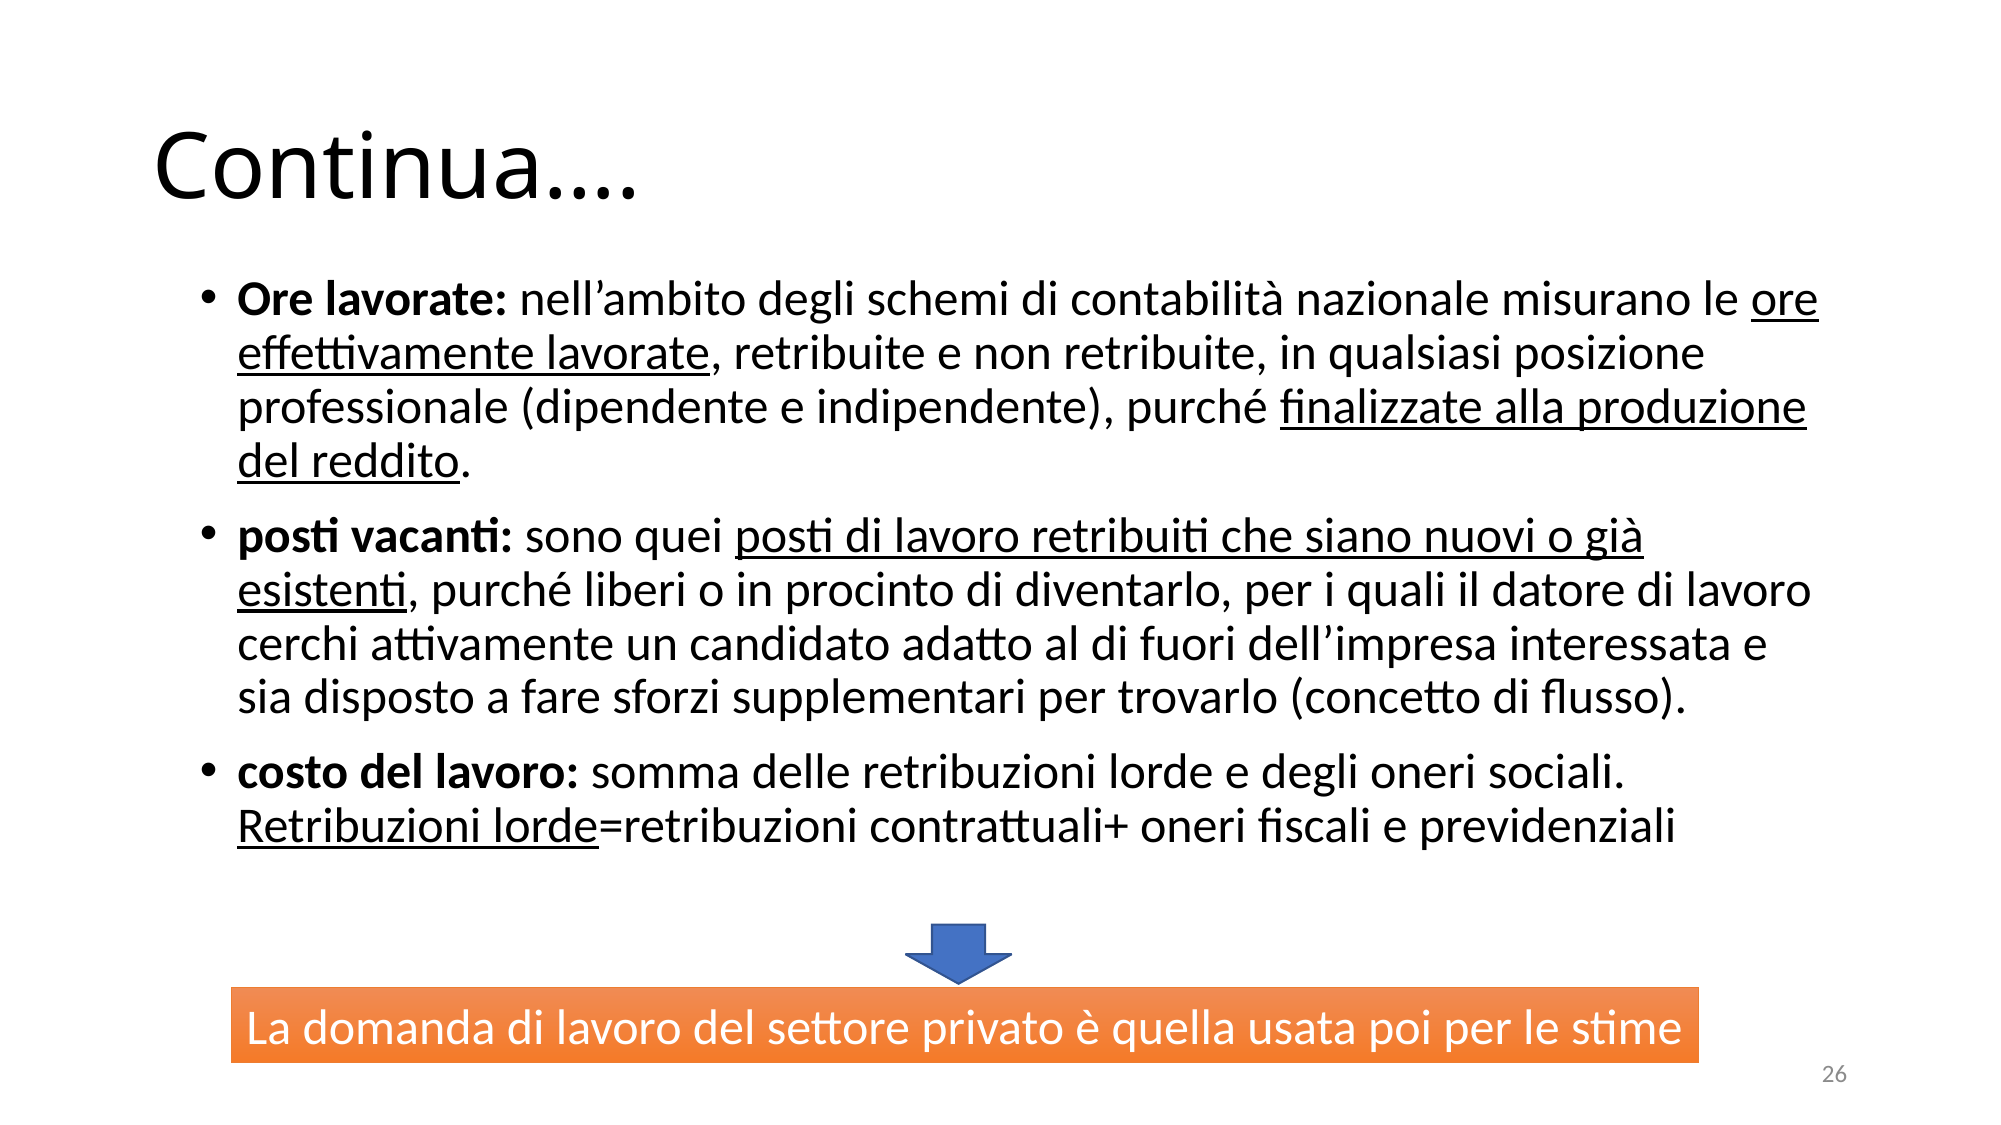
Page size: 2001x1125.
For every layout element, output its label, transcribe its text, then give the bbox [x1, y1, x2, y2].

slide_number 26 [1412, 1042, 1863, 1103]
text_box [904, 923, 1013, 985]
text_box La domanda di lavoro del settore privato è quella usata poi per le stime [231, 987, 1699, 1063]
list Ore lavorate: nell’ambito degli schemi di contabilità nazionale misurano le ore effettivamente lavorate, retribuite e non retribuite, in qualsiasi posizione professionale (dipendente e indipendente), purché finalizzate alla produzione del reddito. posti vacanti: sono quei posti di lavoro retribuiti che siano nuovi o già esistenti, purché liberi o in procinto di diventarlo, per i quali il datore di lavoro cerchi attivamente un candidato adatto al di fuori dell’impresa interessata e sia disposto a fare sforzi supplementari per trovarlo (concetto di flusso). costo del lavoro: somma delle retribuzioni lorde e degli oneri sociali. Retribuzioni lorde=retribuzioni contrattuali+ oneri fiscali e previdenziali [184, 264, 1839, 1008]
title Continua…. [137, 59, 1863, 278]
